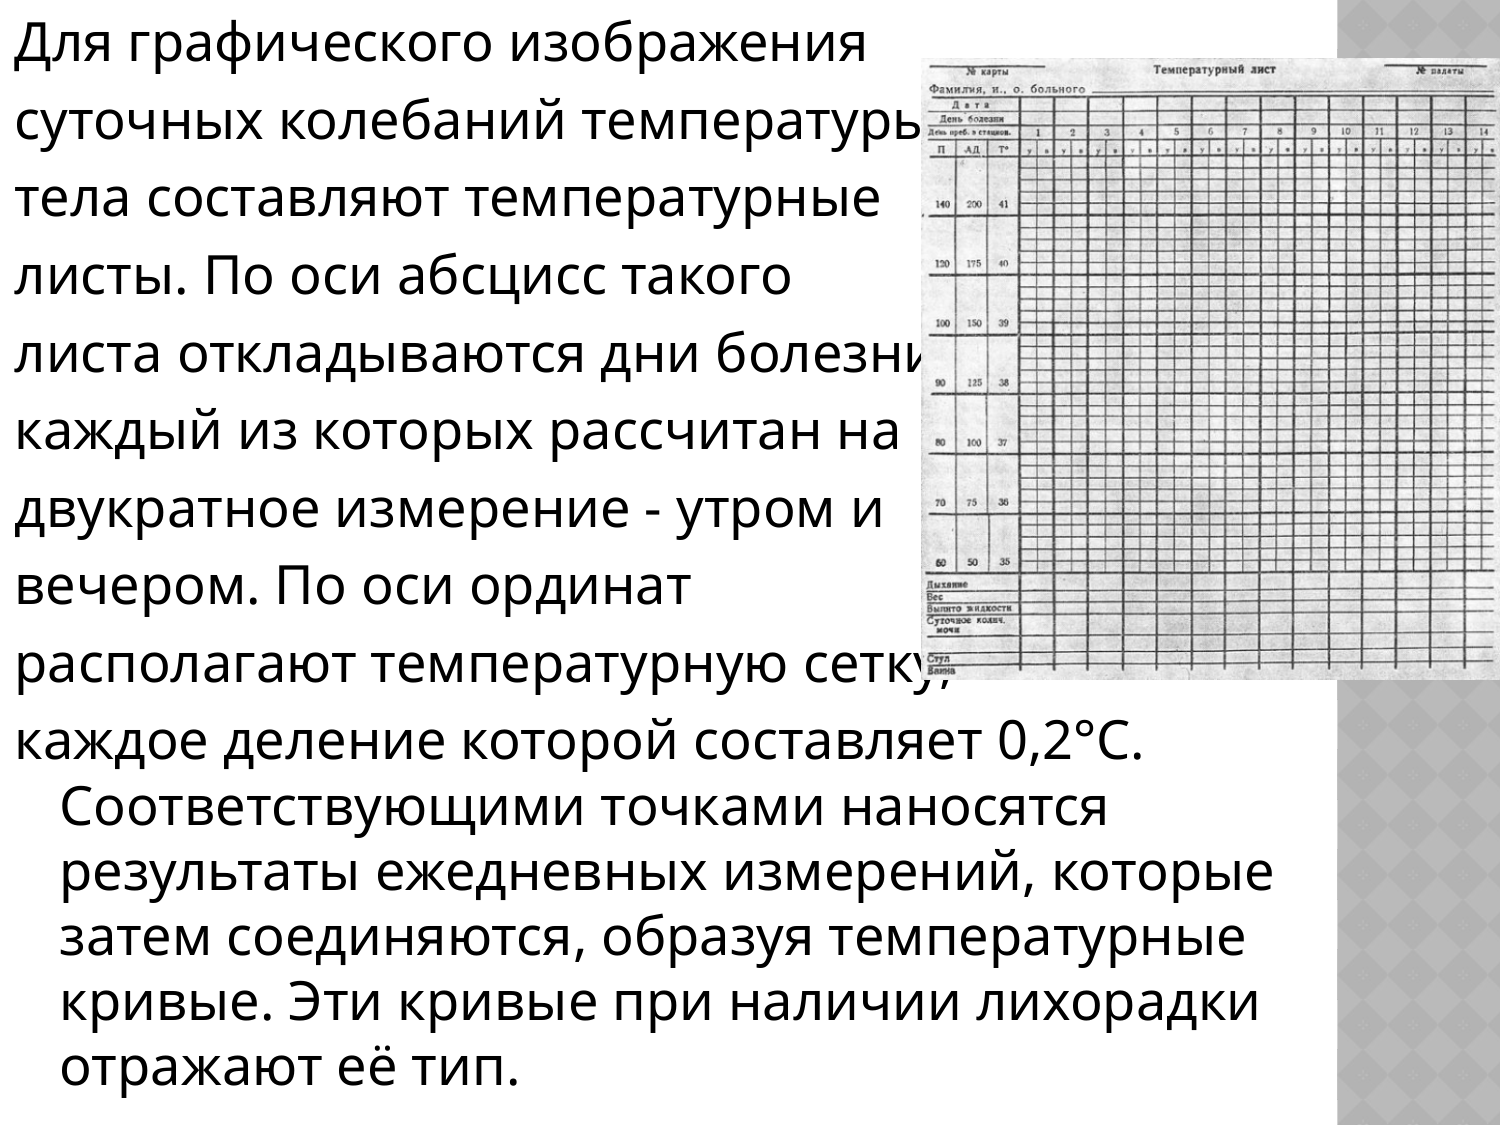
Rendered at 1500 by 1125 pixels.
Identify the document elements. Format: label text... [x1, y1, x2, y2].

list Для графического изображения суточных колебаний температуры тела составляют температурные листы. По оси абсцисс такого листа откладываются дни болезни, каждый из которых рассчитан на двукратное измерение - утром и вечером. По оси ординат располагают температурную сетку, каждое деление которой составляет 0,2°С. Соответствующими точками наносятся результаты ежедневных измерений, которые затем соединяются, образуя температурные кривые. Эти кривые при наличии лихорадки отражают её тип. [0, 0, 1301, 1125]
picture [920, 58, 1500, 681]
